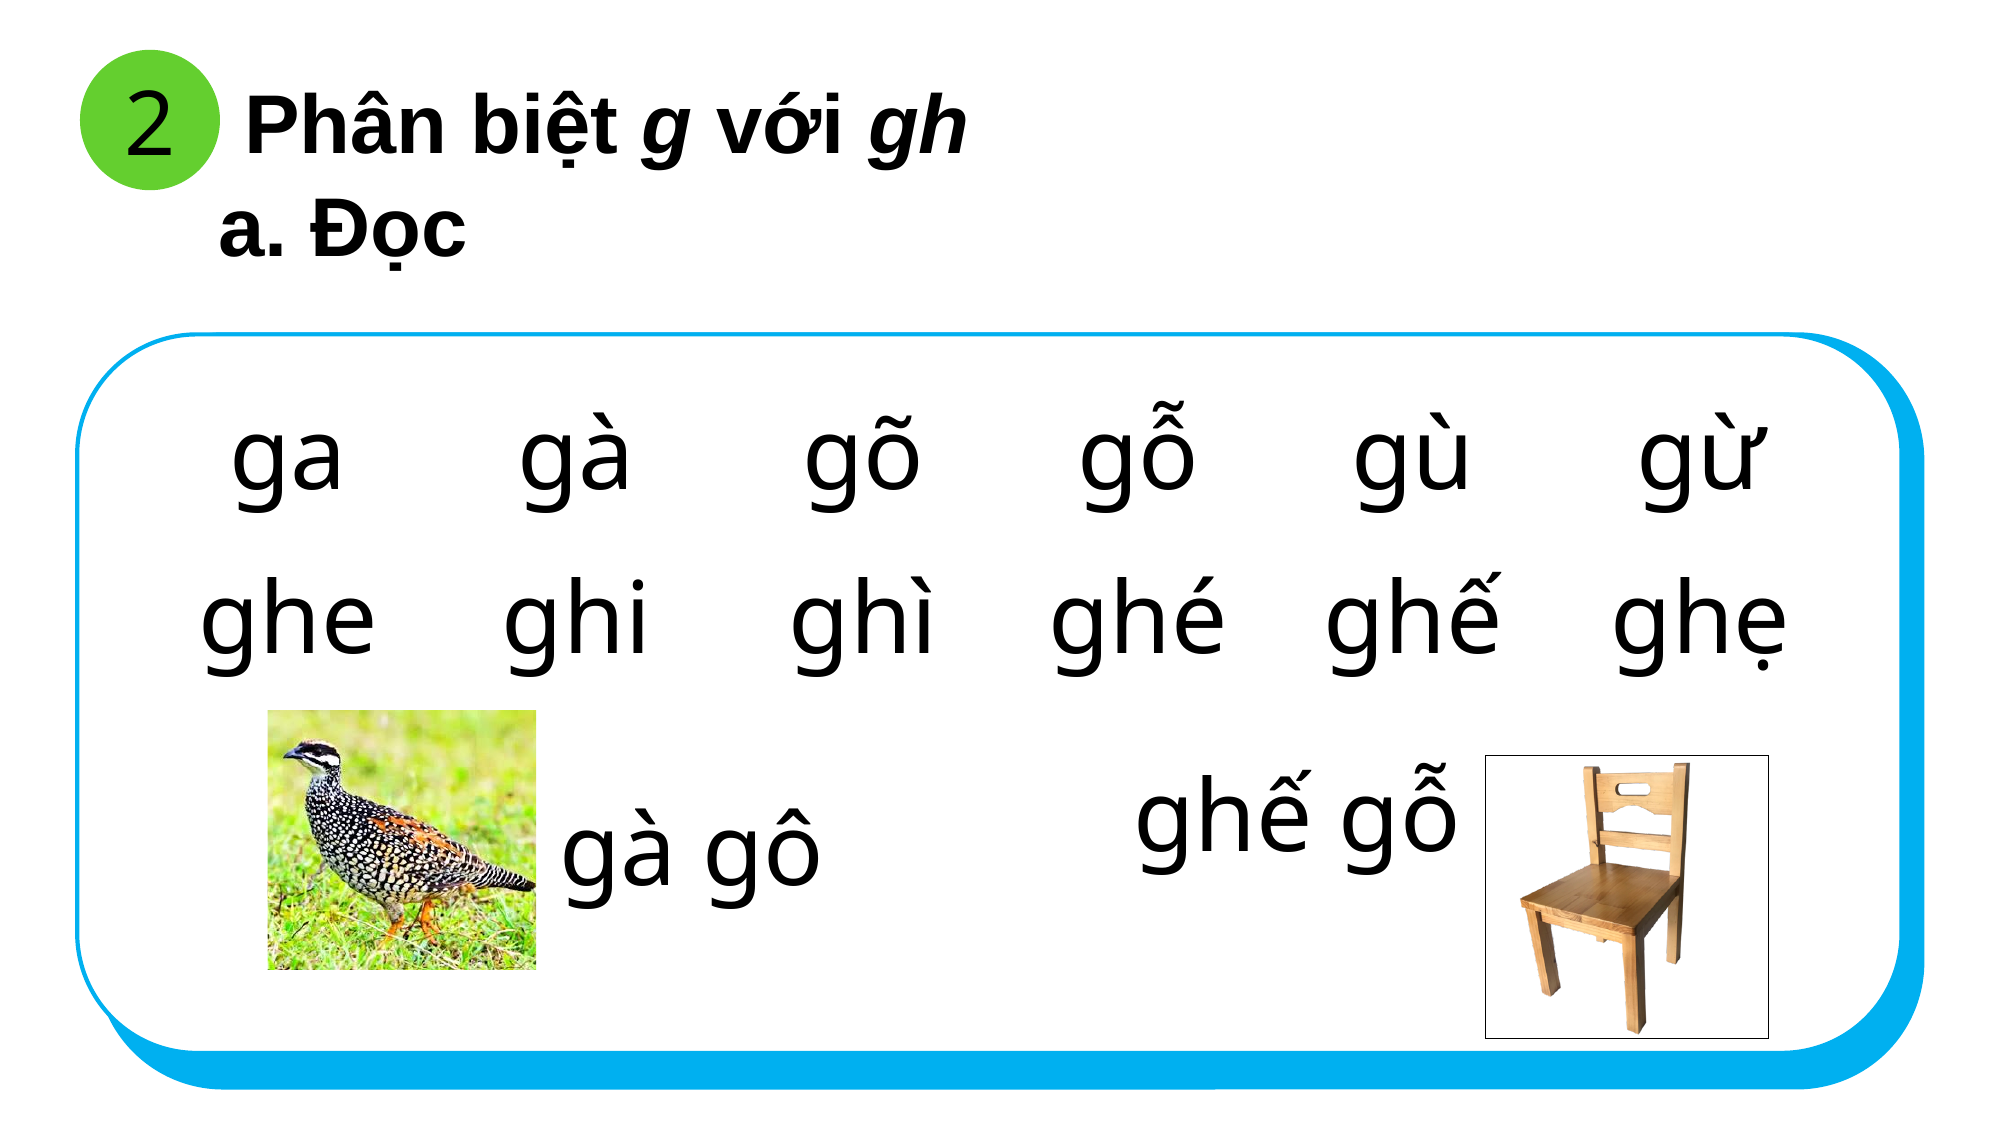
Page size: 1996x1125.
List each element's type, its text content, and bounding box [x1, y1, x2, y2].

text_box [76, 334, 1923, 1088]
picture [267, 709, 537, 970]
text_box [79, 43, 997, 198]
picture [1484, 755, 1769, 1039]
text_box a. Đọc [193, 205, 912, 303]
